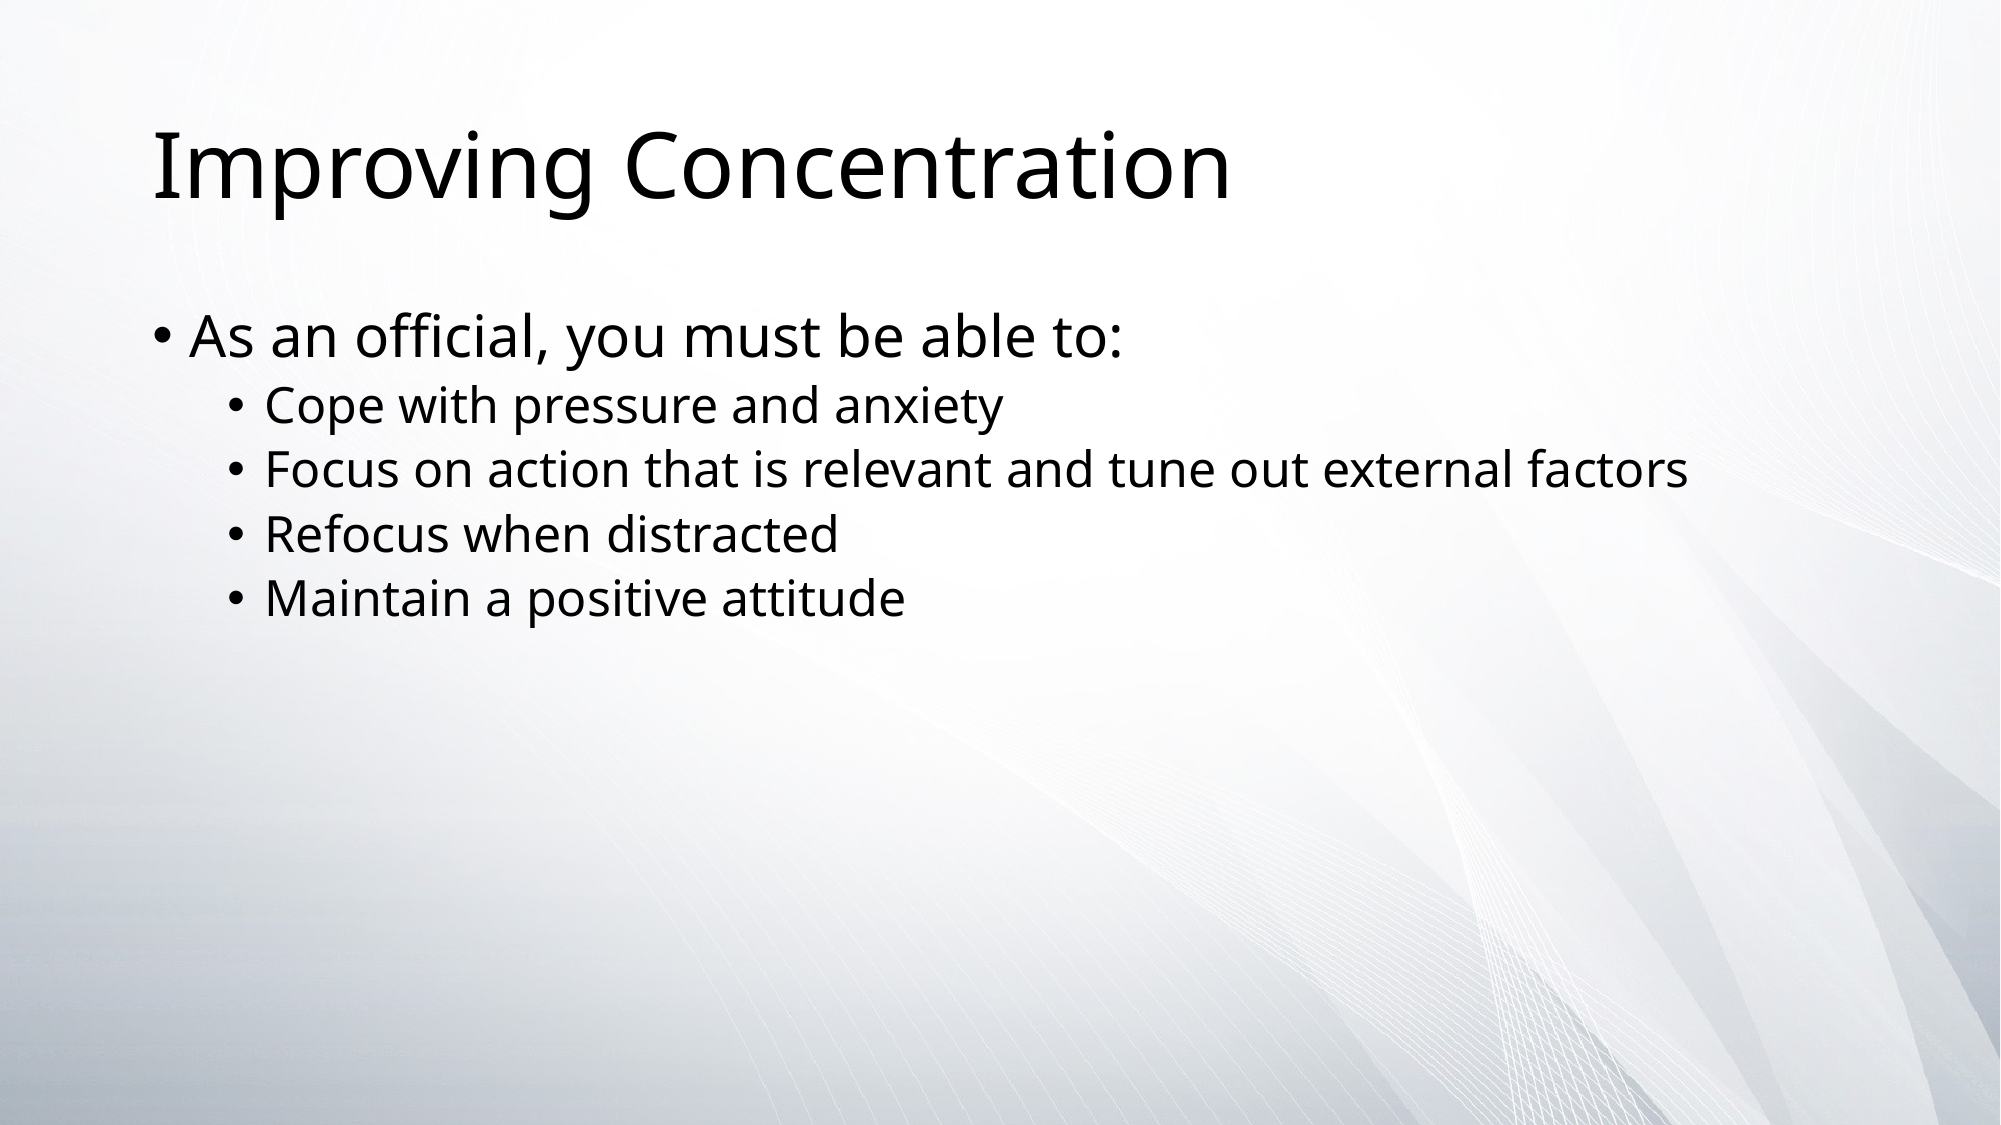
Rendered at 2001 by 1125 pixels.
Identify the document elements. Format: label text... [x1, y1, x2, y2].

picture [0, 0, 2001, 1125]
title Improving Concentration [137, 59, 1863, 278]
list As an official, you must be able to: Cope with pressure and anxiety Focus on action that is relevant and tune out external factors Refocus when distracted Maintain a positive attitude [137, 299, 1863, 1014]
